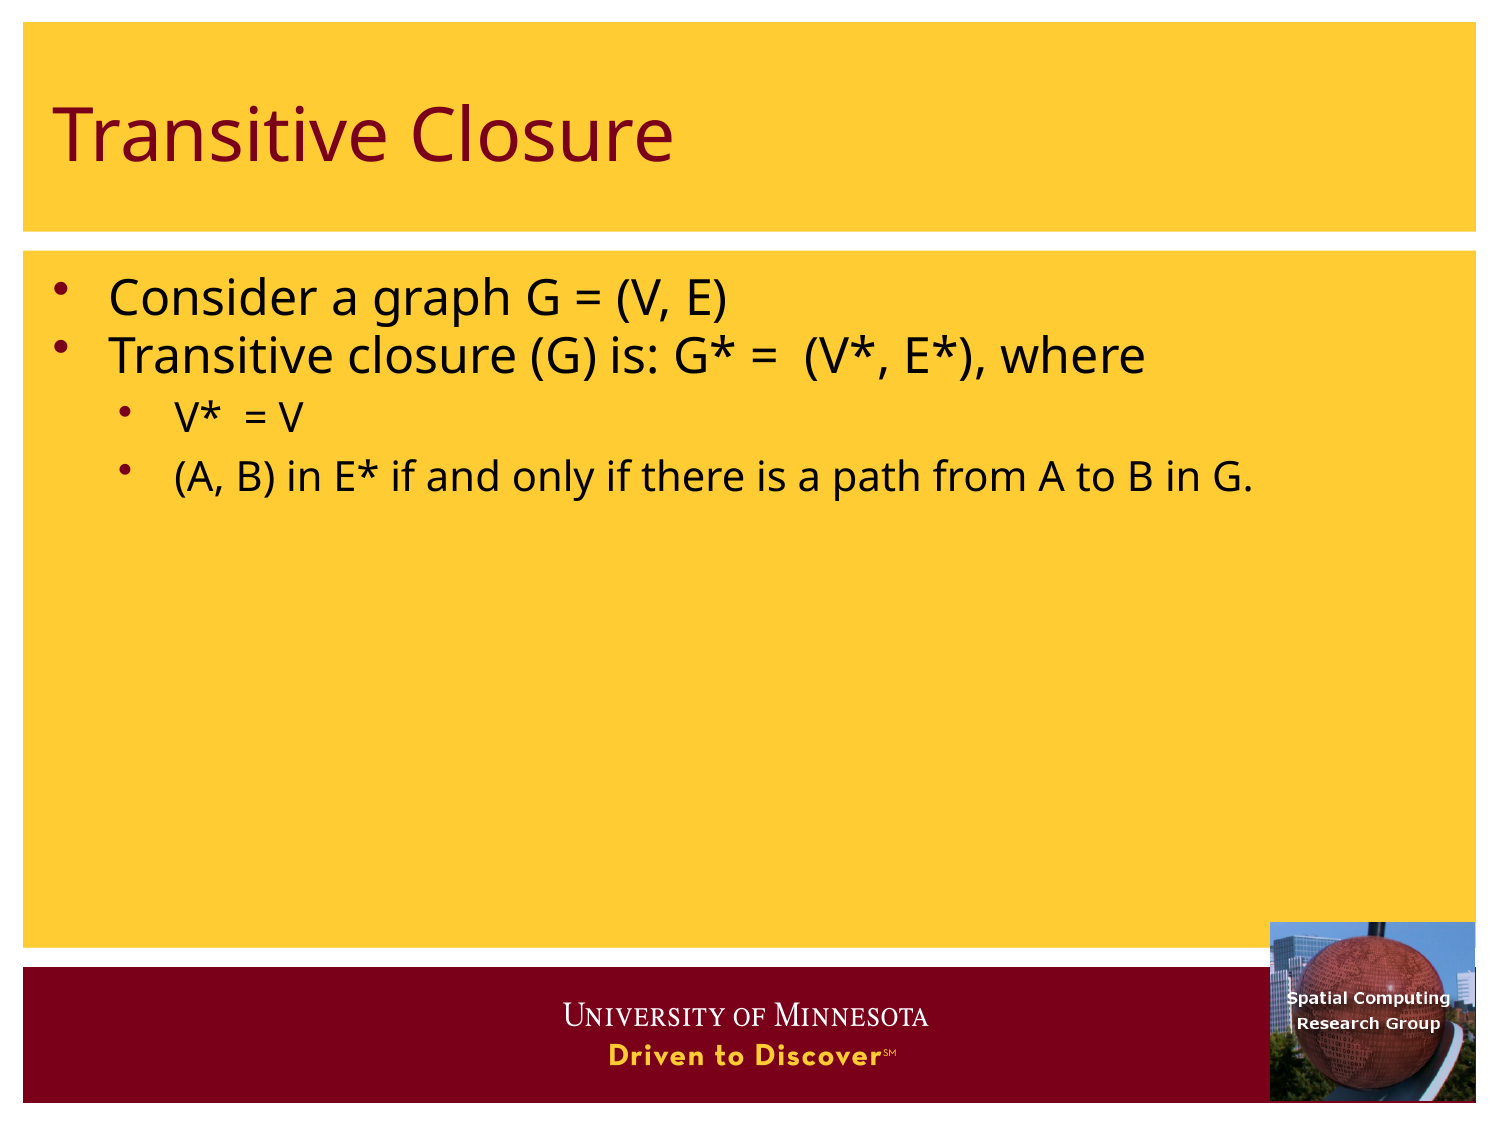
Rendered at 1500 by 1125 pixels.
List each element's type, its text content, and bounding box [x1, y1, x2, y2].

list Consider a graph G = (V, E) Transitive closure (G) is: G* = (V*, E*), where V* = V (A, B) in E* if and only if there is a path from A to B in G. [37, 269, 1451, 926]
title Transitive Closure [37, 49, 1451, 213]
picture [23, 22, 1476, 1103]
